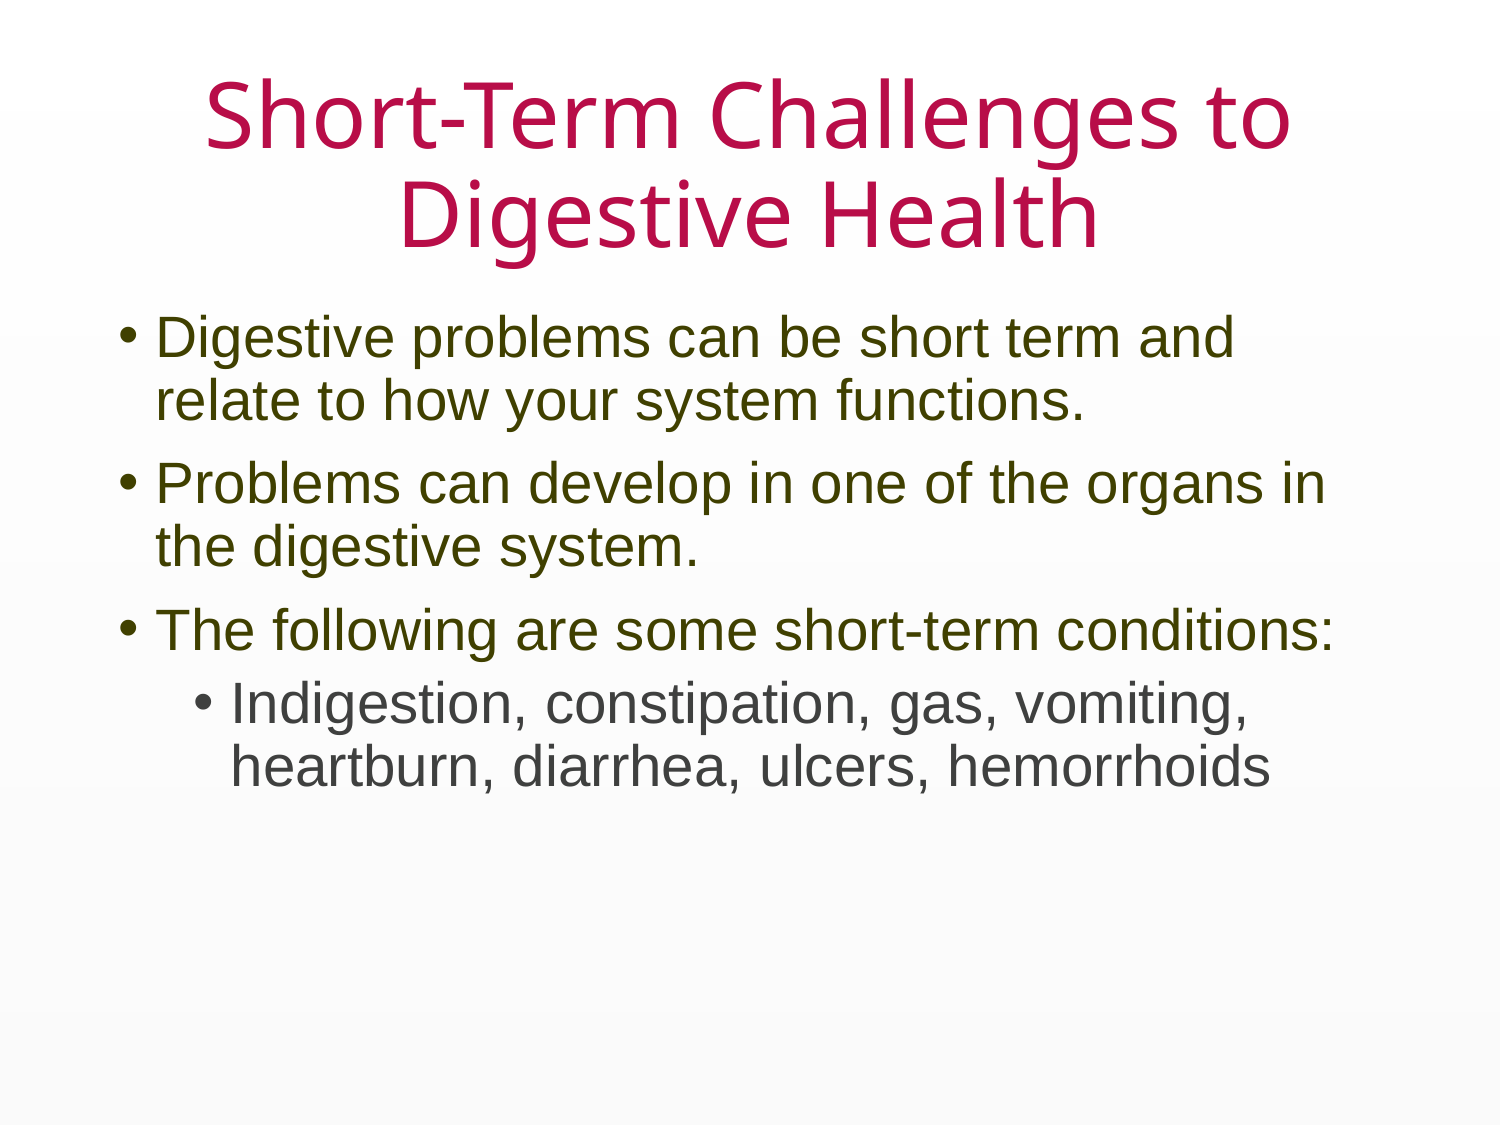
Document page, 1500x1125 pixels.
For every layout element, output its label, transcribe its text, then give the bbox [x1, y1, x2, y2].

title Short-Term Challenges to Digestive Health [103, 59, 1397, 278]
list Digestive problems can be short term and relate to how your system functions. Problems can develop in one of the organs in the digestive system. The following are some short-term conditions: Indigestion, constipation, gas, vomiting, heartburn, diarrhea, ulcers, hemorrhoids [103, 299, 1397, 1014]
